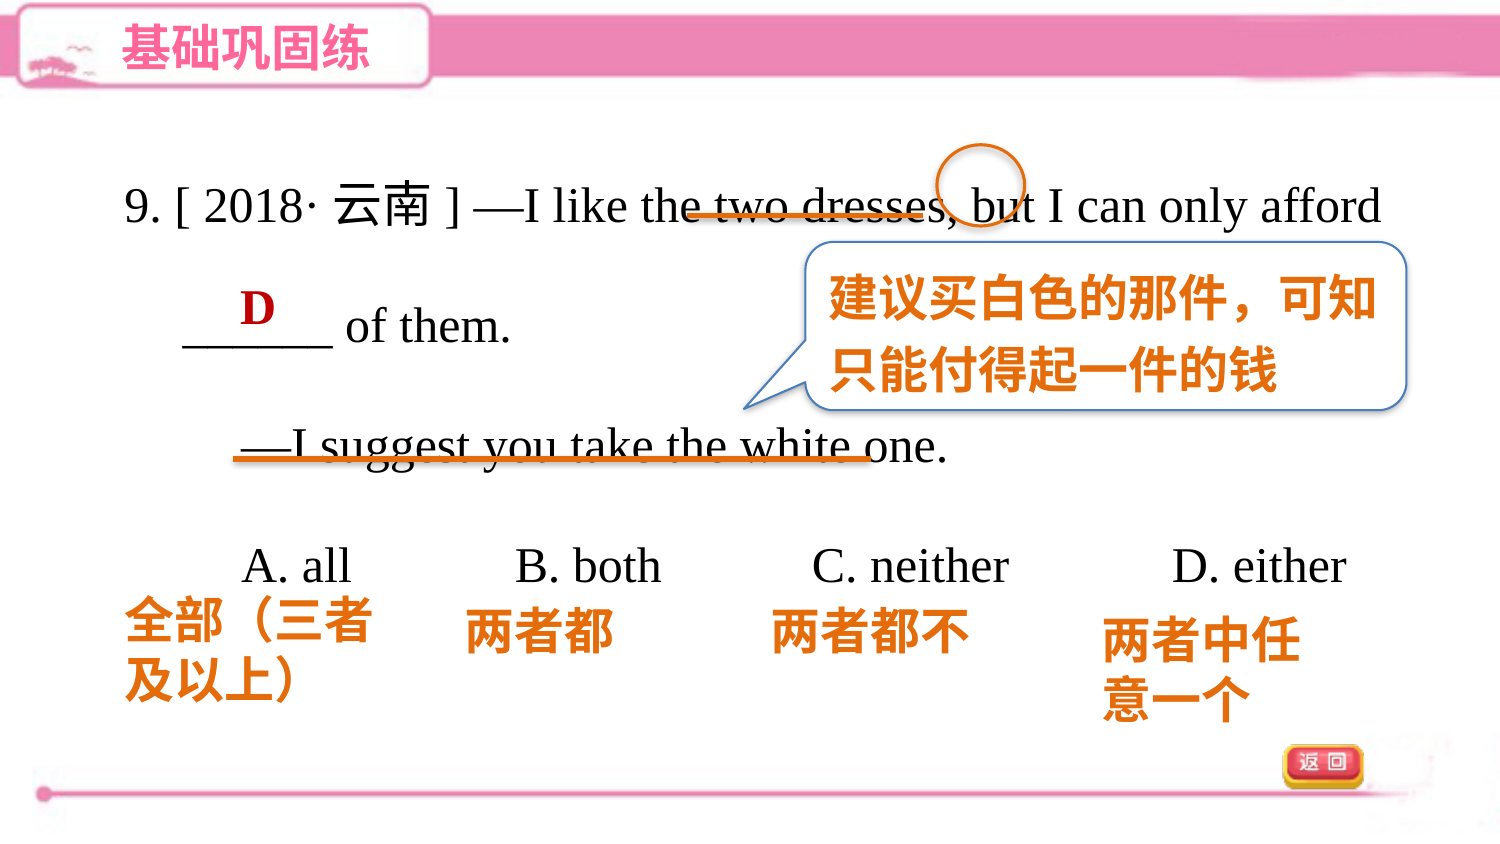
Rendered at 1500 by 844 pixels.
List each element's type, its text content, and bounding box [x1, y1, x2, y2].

text_box 建议买白色的那件，可知只能付得起一件的钱 [743, 241, 1408, 411]
text_box 全部（三者及以上） [109, 581, 402, 716]
picture [0, 0, 1500, 844]
text_box 两者都不 [750, 592, 992, 667]
text_box 两者中任意一个 [1086, 601, 1360, 736]
text_box 9. [ 2018·云南] —I like the two dresses, but I can only afford ______ of them. —I suggest you take the white one. A. all B. both C. neither D. either [109, 105, 1407, 601]
text_box D [225, 267, 324, 343]
text_box [936, 143, 1026, 227]
text_box 两者都 [434, 592, 645, 667]
